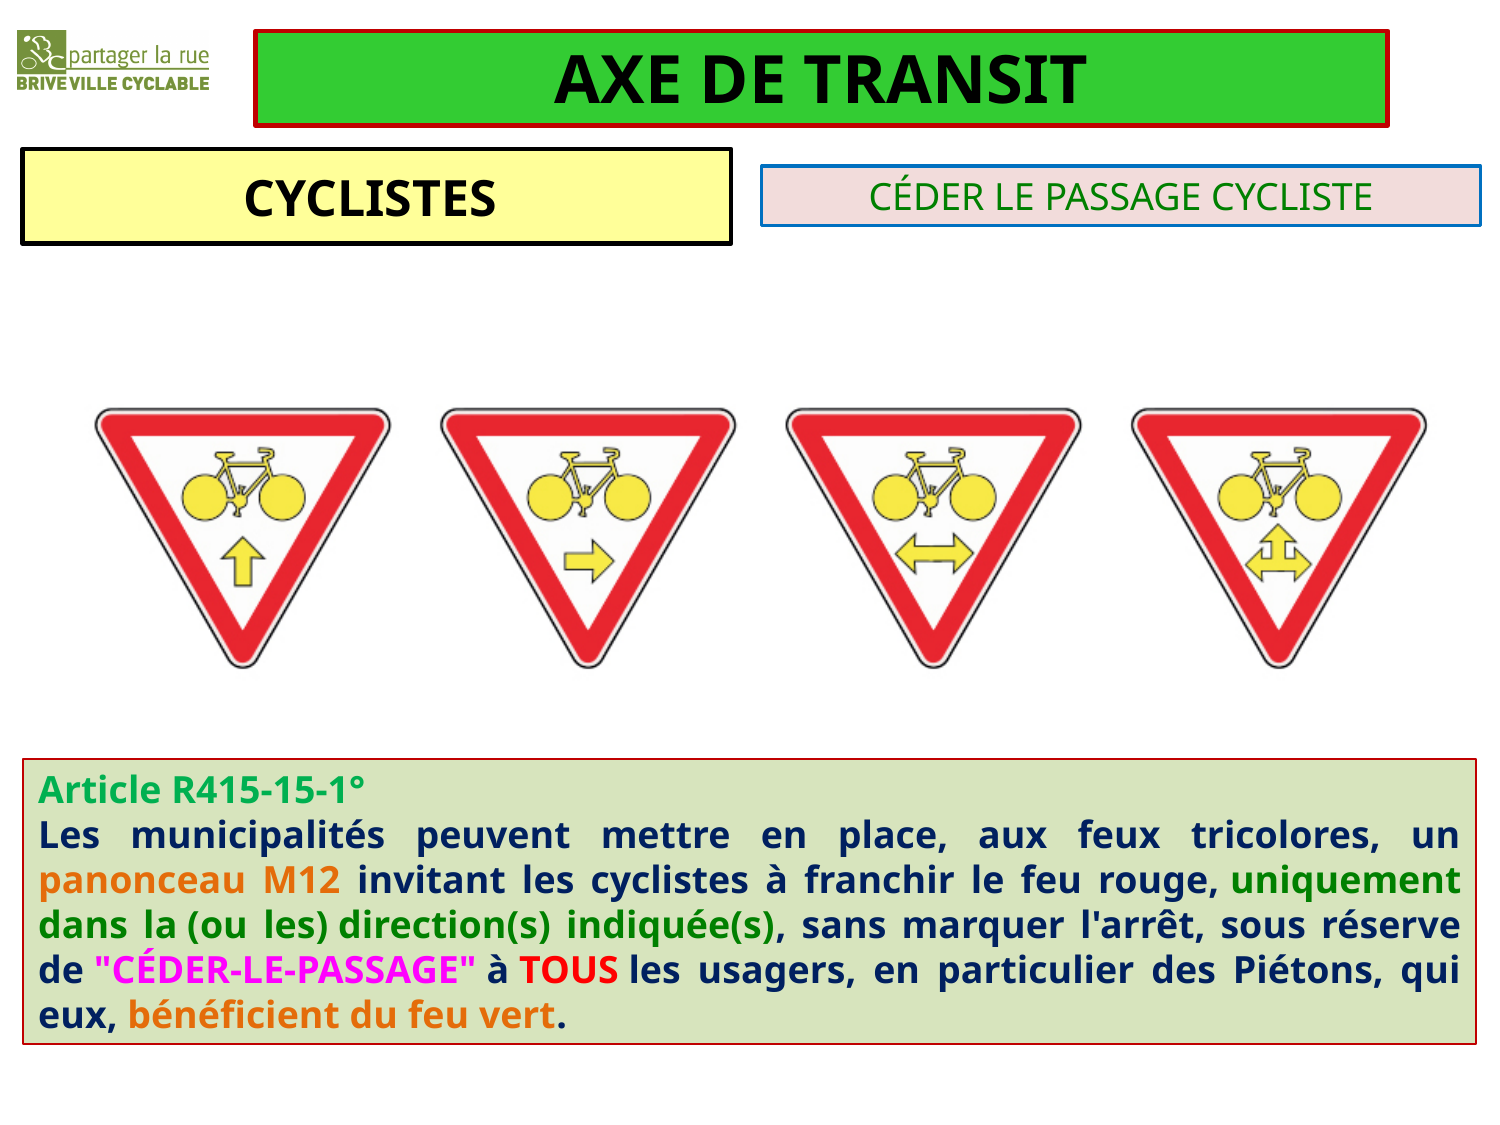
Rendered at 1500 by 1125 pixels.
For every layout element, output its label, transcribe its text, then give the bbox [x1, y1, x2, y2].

text_box CÉDER LE PASSAGE CYCLISTE [761, 165, 1481, 226]
picture [17, 30, 209, 91]
picture [23, 354, 1477, 717]
text_box Article R415-15-1° Les municipalités peuvent mettre en place, aux feux tricolores, un panonceau M12 invitant les cyclistes à franchir le feu rouge, uniquement dans la (ou les) direction(s) indiquée(s), sans marquer l'arrêt, sous réserve de "CÉDER-LE-PASSAGE" à TOUS les usagers, en particulier des Piétons, qui eux, bénéficient du feu vert. [23, 758, 1477, 1044]
text_box CYCLISTES [22, 149, 732, 244]
text_box AXE DE TRANSIT [255, 31, 1388, 126]
